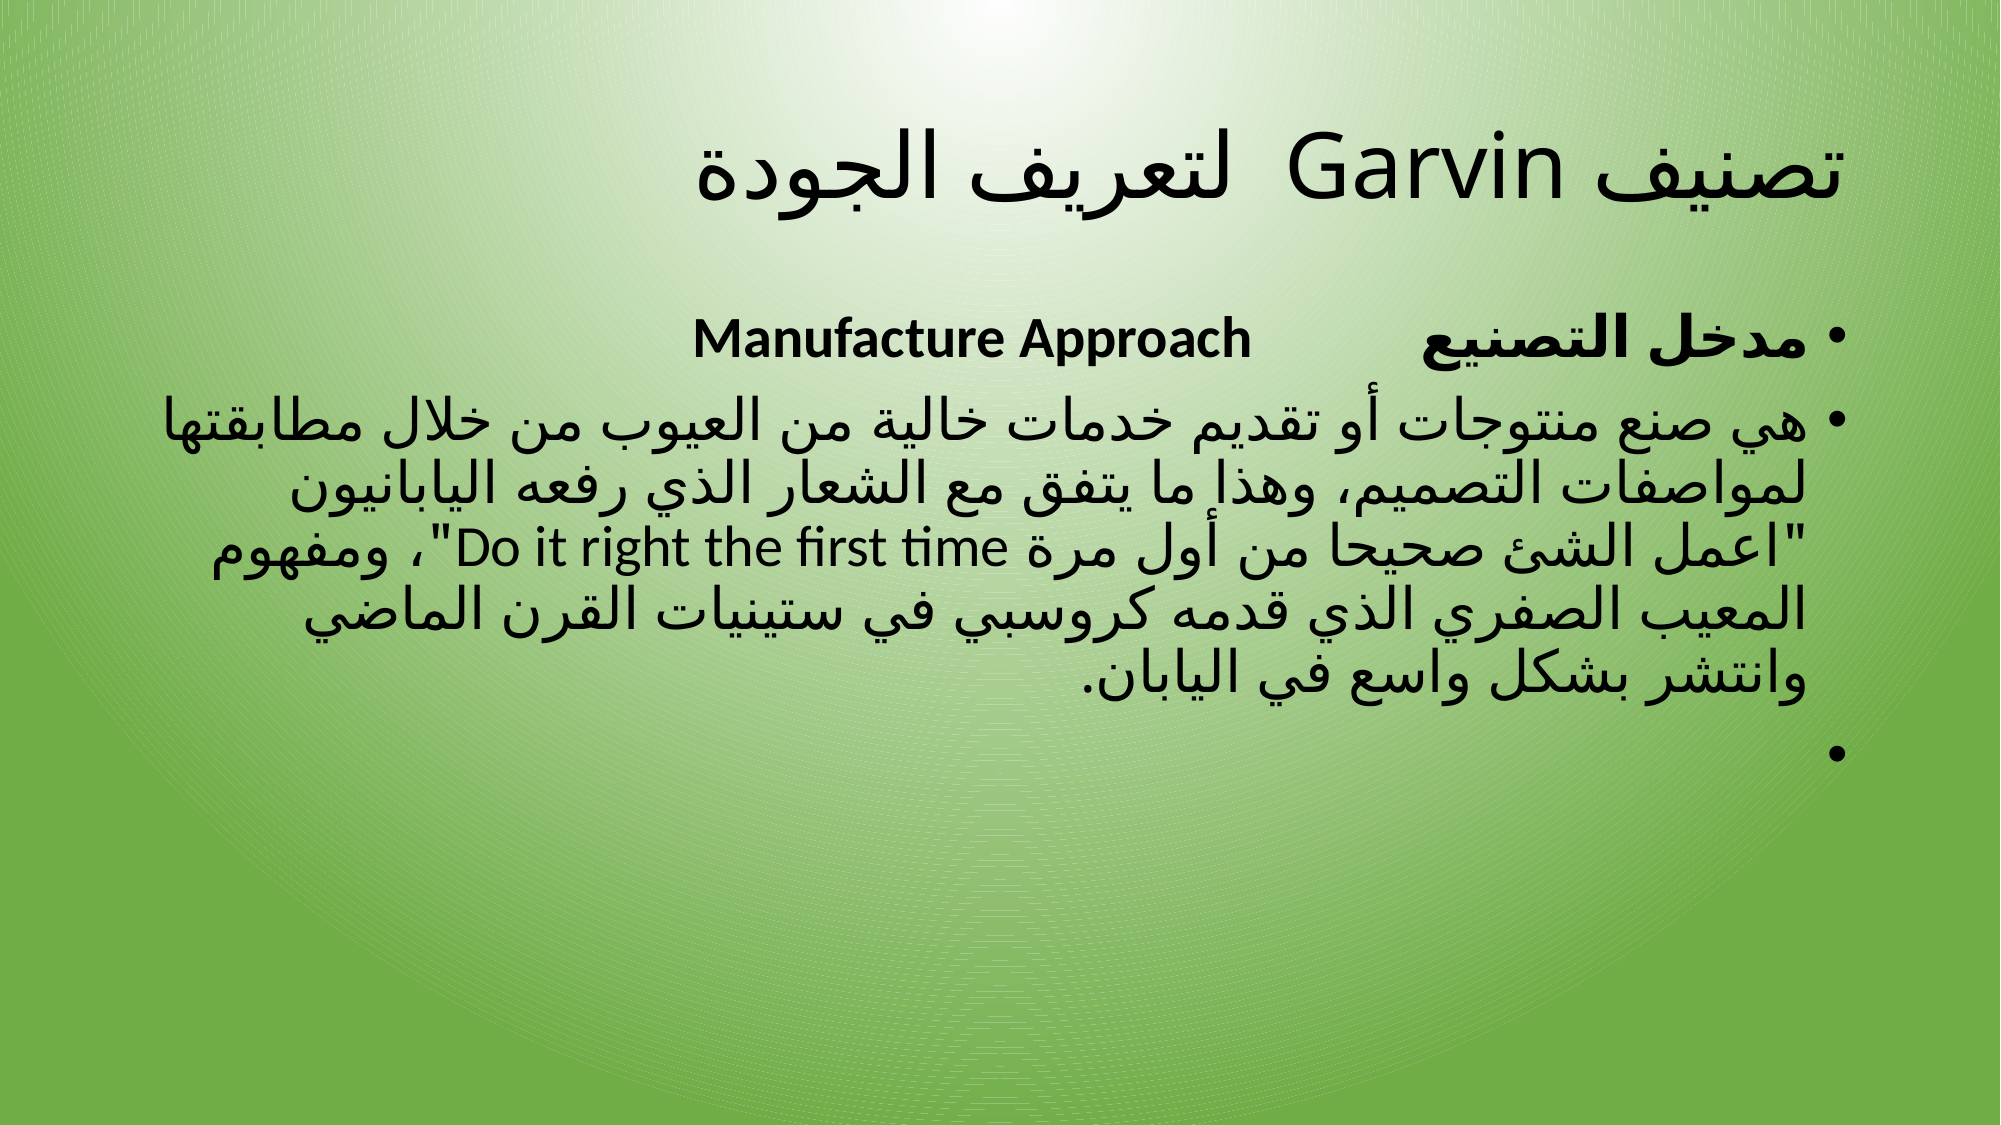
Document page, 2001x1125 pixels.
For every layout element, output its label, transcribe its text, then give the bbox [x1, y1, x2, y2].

list مدخل التصنيع Manufacture Approach هي صنع منتوجات أو تقديم خدمات خالية من العيوب من خلال مطابقتها لمواصفات التصميم، وهذا ما يتفق مع الشعار الذي رفعه اليابانيون "اعمل الشئ صحيحا من أول مرة Do it right the first time"، ومفهوم المعيب الصفري الذي قدمه كروسبي في ستينيات القرن الماضي وانتشر بشكل واسع في اليابان. [137, 299, 1863, 1014]
title تصنيف Garvin لتعريف الجودة [137, 59, 1863, 278]
